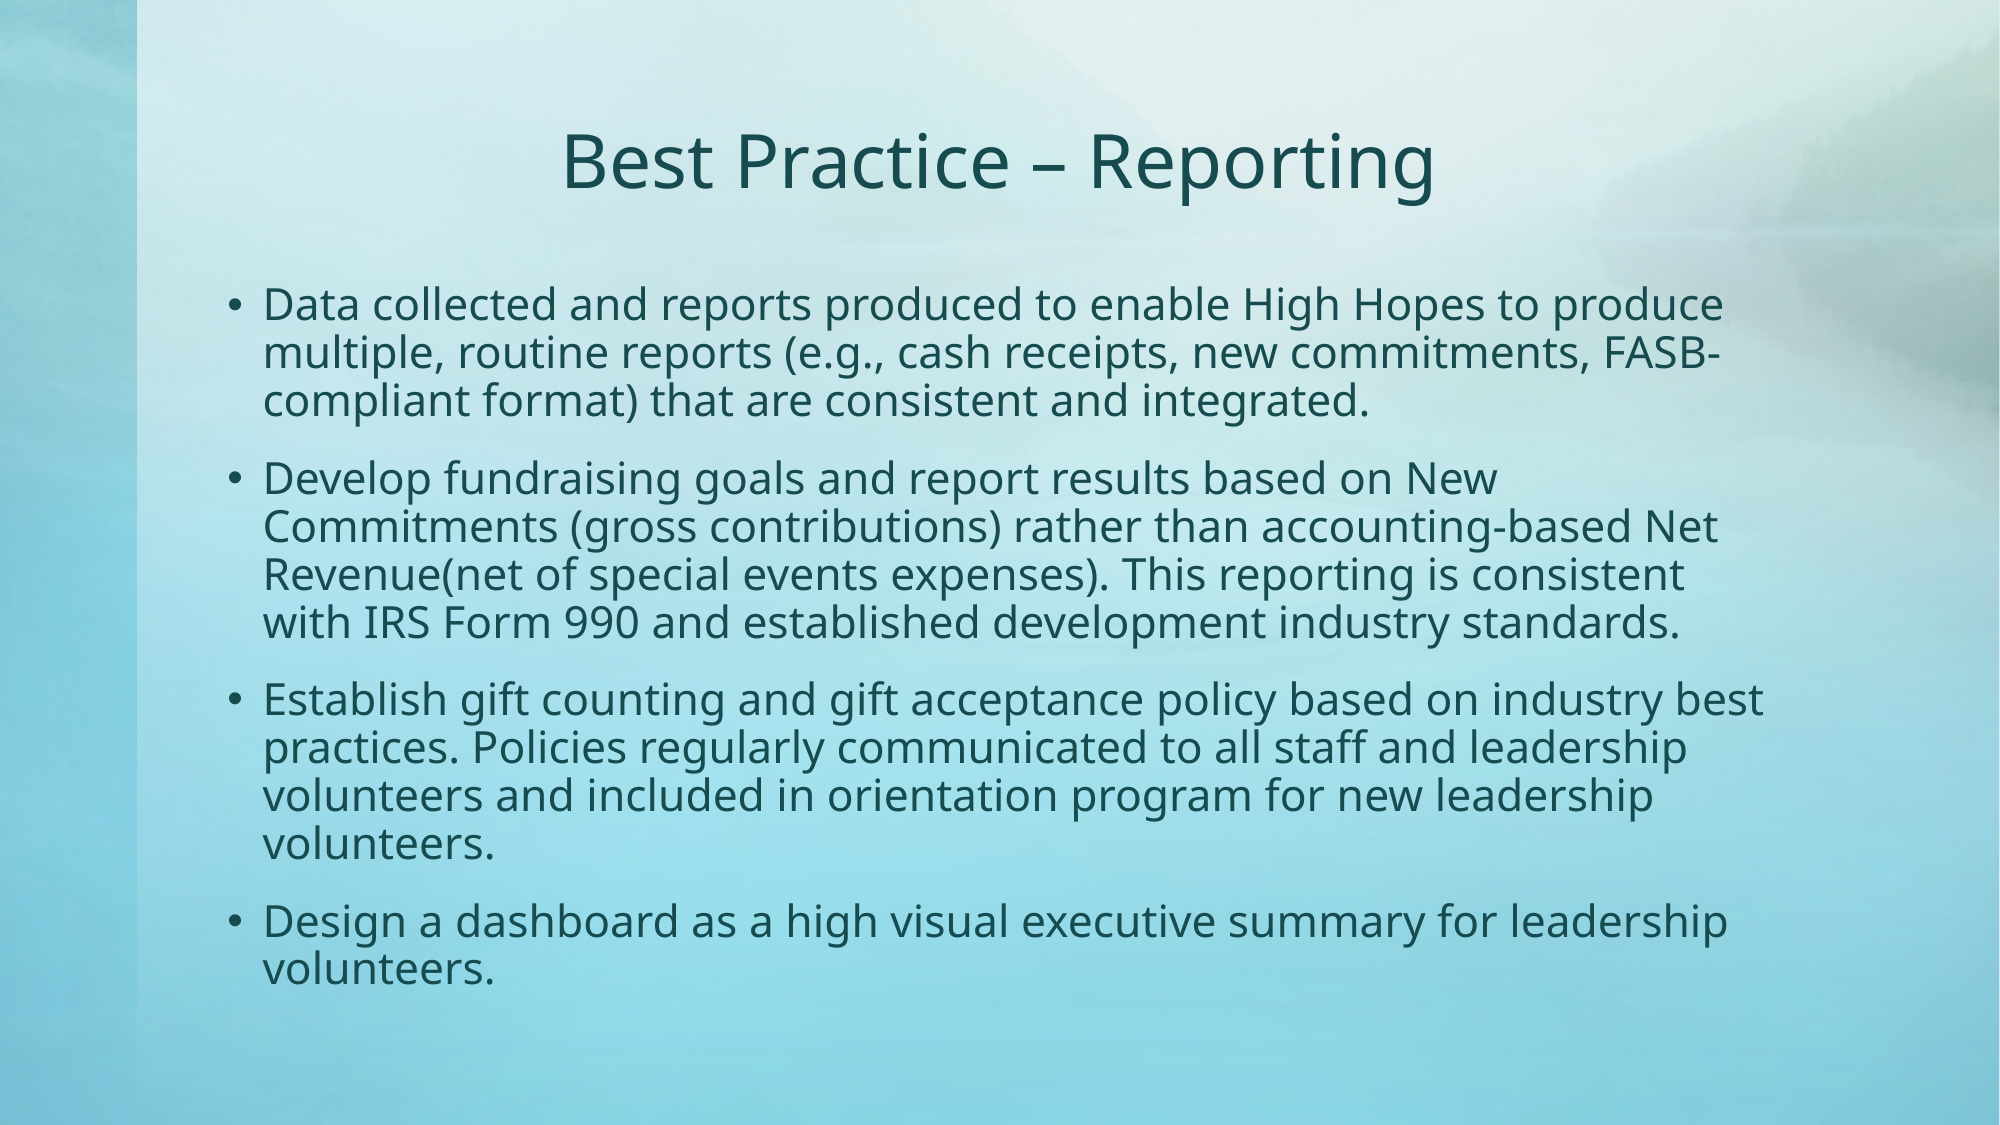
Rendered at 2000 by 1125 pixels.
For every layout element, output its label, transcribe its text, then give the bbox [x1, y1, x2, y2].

title Best Practice – Reporting [212, 62, 1788, 213]
list Data collected and reports produced to enable High Hopes to produce multiple, routine reports (e.g., cash receipts, new commitments, FASB-compliant format) that are consistent and integrated. Develop fundraising goals and report results based on New Commitments (gross contributions) rather than accounting-based Net Revenue(net of special events expenses). This reporting is consistent with IRS Form 990 and established development industry standards. Establish gift counting and gift acceptance policy based on industry best practices. Policies regularly communicated to all staff and leadership volunteers and included in orientation program for new leadership volunteers. Design a dashboard as a high visual executive summary for leadership volunteers. [212, 275, 1788, 1013]
picture [0, 0, 2000, 1125]
